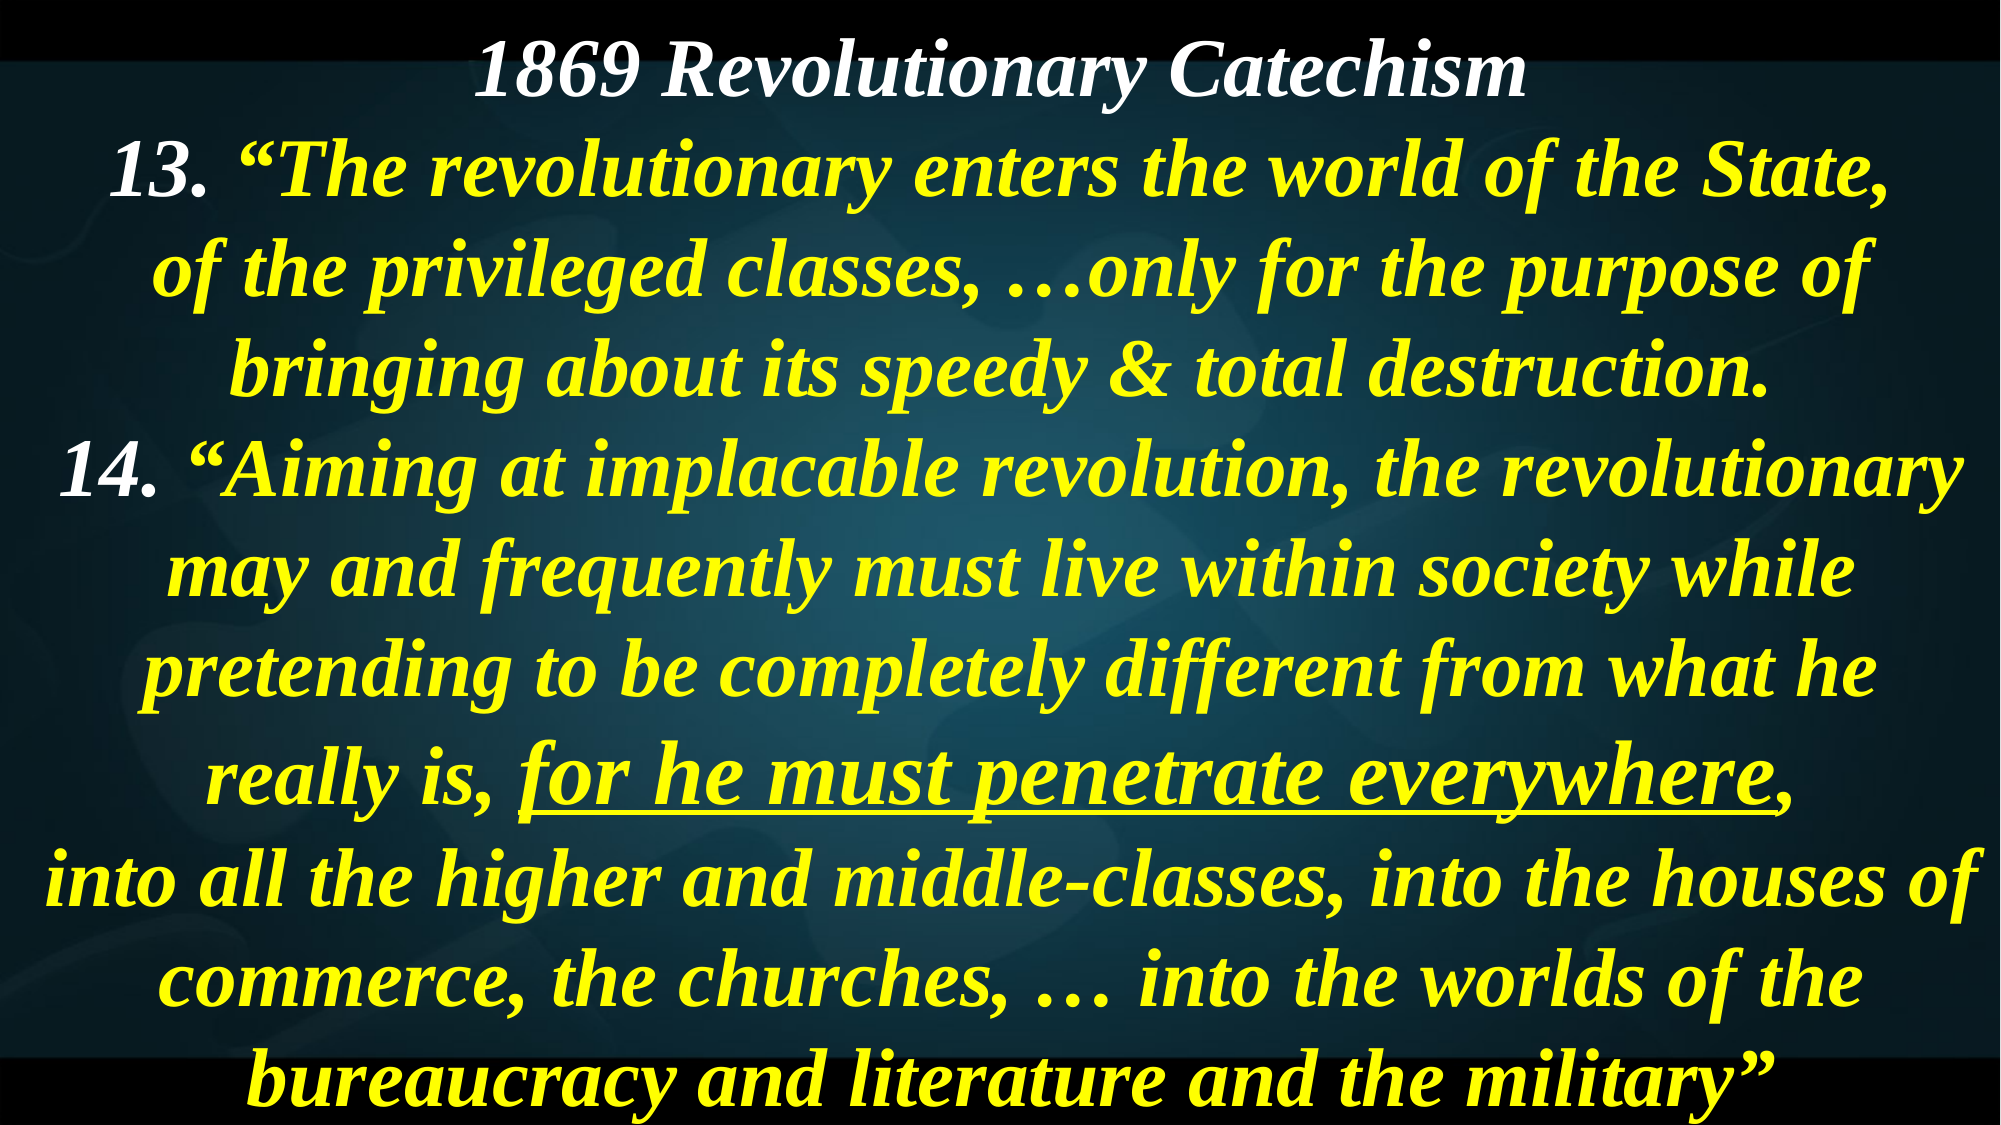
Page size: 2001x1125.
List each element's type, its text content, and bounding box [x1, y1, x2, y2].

text_box 1869 Revolutionary Catechism 13. “The revolutionary enters the world of the State, of the privileged classes, …only for the purpose of bringing about its speedy & total destruction. 14. “Aiming at implacable revolution, the revolutionary may and frequently must live within society while pretending to be completely different from what he really is, for he must penetrate everywhere, into all the higher and middle-classes, into the houses of commerce, the churches, … into the worlds of the bureaucracy and literature and the military” [24, 6, 2000, 1125]
picture [0, 0, 2001, 1125]
